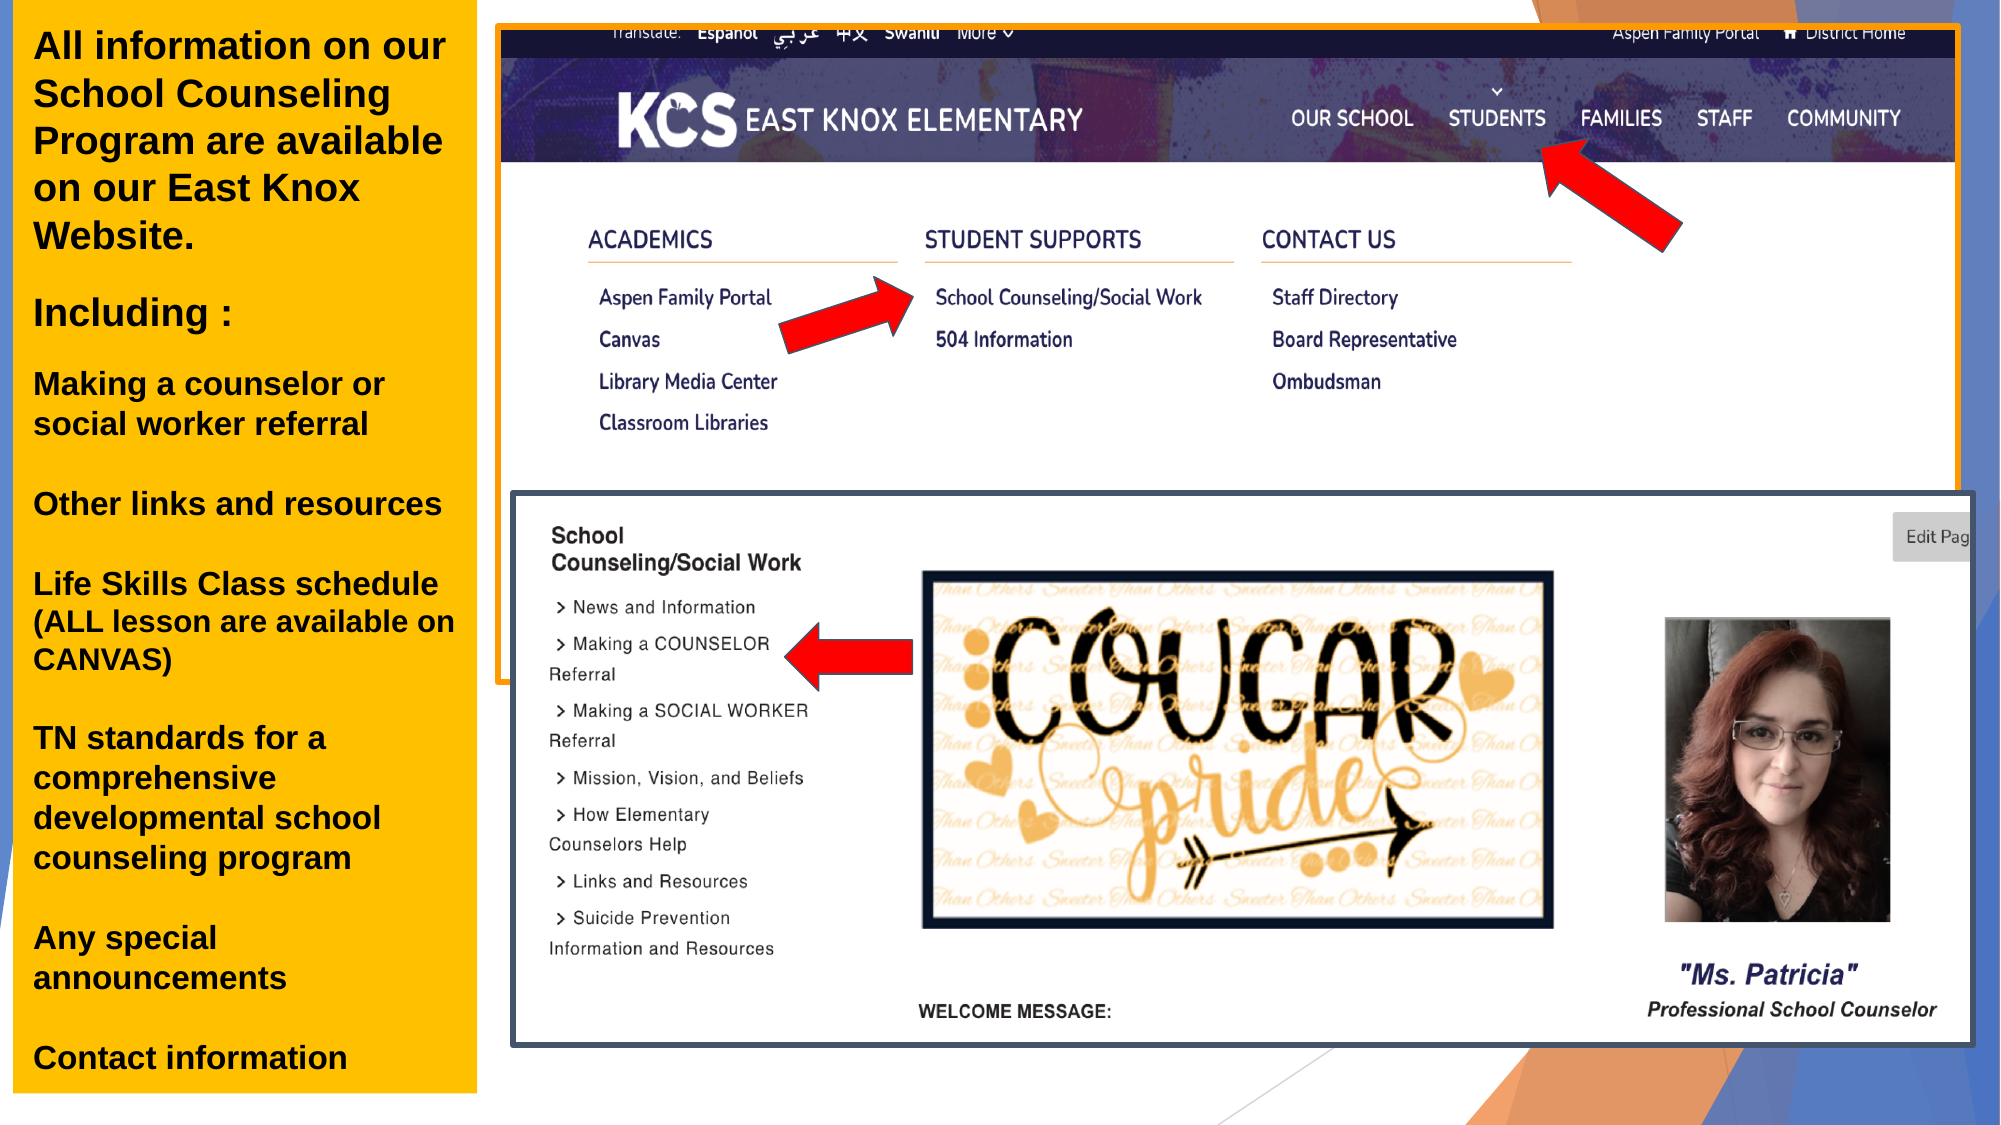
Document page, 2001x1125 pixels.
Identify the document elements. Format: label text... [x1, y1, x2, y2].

picture [500, 29, 1971, 1043]
text_box All information on our School Counseling Program are available on our East Knox Website. Including : Making a counselor or social worker referral Other links and resources Life Skills Class schedule (ALL lesson are available on CANVAS) TN standards for a comprehensive developmental school counseling program Any special announcements Contact information [13, 0, 478, 1094]
